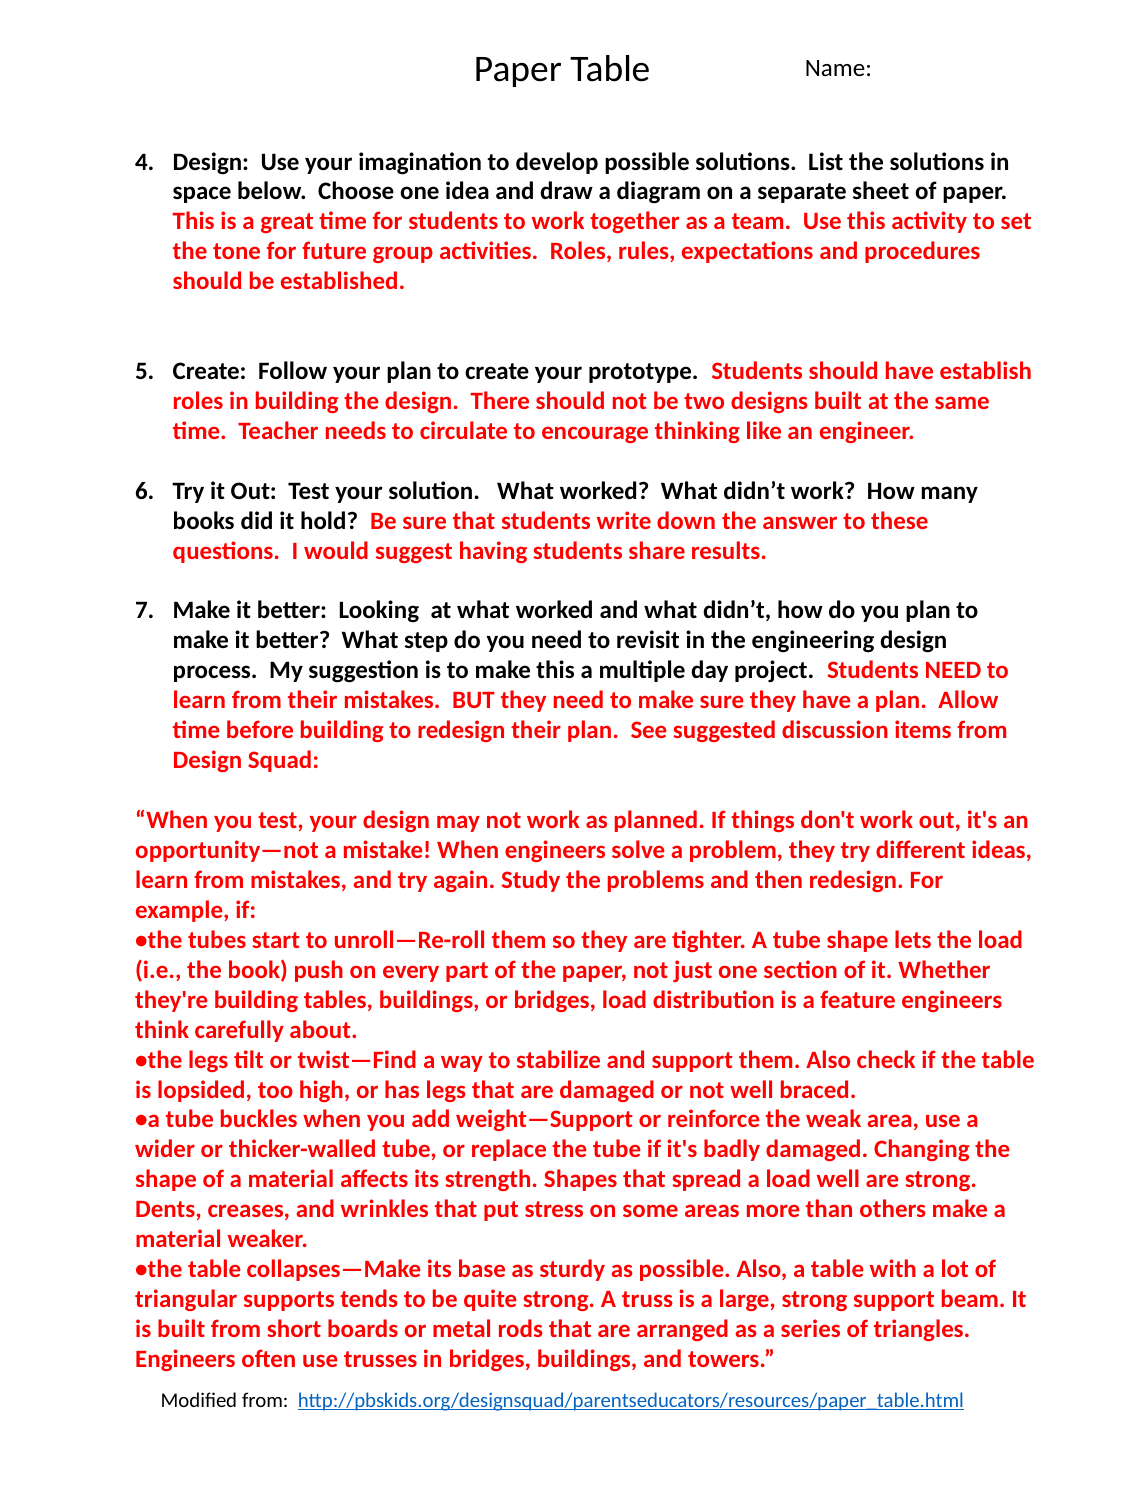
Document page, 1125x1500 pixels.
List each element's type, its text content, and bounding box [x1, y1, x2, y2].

text_box Name: [789, 44, 893, 90]
text_box Modified from: http://pbskids.org/designsquad/parentseducators/resources/paper_table.html [145, 1379, 980, 1444]
text_box Design: Use your imagination to develop possible solutions. List the solutions in space below. Choose one idea and draw a diagram on a separate sheet of paper. This is a great time for students to work together as a team. Use this activity to set the tone for future group activities. Roles, rules, expectations and procedures should be established. Create: Follow your plan to create your prototype. Students should have establish roles in building the design. There should not be two designs built at the same time. Teacher needs to circulate to encourage thinking like an engineer. Try it Out: Test your solution. What worked? What didn’t work? How many books did it hold? Be sure that students write down the answer to these questions. I would suggest having students share results. Make it better: Looking at what worked and what didn’t, how do you plan to make it better? What step do you need to revisit in the engineering design process. My suggestion is to make this a multiple day project. Students NEED to learn from their mistakes. BUT they need to make sure they have a plan. Allow time before building to redesign their plan. See suggested discussion items from Design Squad: “When you test, your design may not work as planned. If things don't work out, it's an opportunity—not a mistake! When engineers solve a problem, they try different ideas, learn from mistakes, and try again. Study the problems and then redesign. For example, if: •the tubes start to unroll—Re-roll them so they are tighter. A tube shape lets the load (i.e., the book) push on every part of the paper, not just one section of it. Whether they're building tables, buildings, or bridges, load distribution is a feature engineers think carefully about. •the legs tilt or twist—Find a way to stabilize and support them. Also check if the table is lopsided, too high, or has legs that are damaged or not well braced. •a tube buckles when you add weight—Support or reinforce the weak area, use a wider or thicker-walled tube, or replace the tube if it's badly damaged. Changing the shape of a material affects its strength. Shapes that spread a load well are strong. Dents, creases, and wrinkles that put stress on some areas more than others make a material weaker. •the table collapses—Make its base as sturdy as possible. Also, a table with a lot of triangular supports tends to be quite strong. A truss is a large, strong support beam. It is built from short boards or metal rods that are arranged as a series of triangles. Engineers often use trusses in bridges, buildings, and towers.” [120, 137, 1052, 1440]
text_box Paper Table [459, 36, 666, 97]
